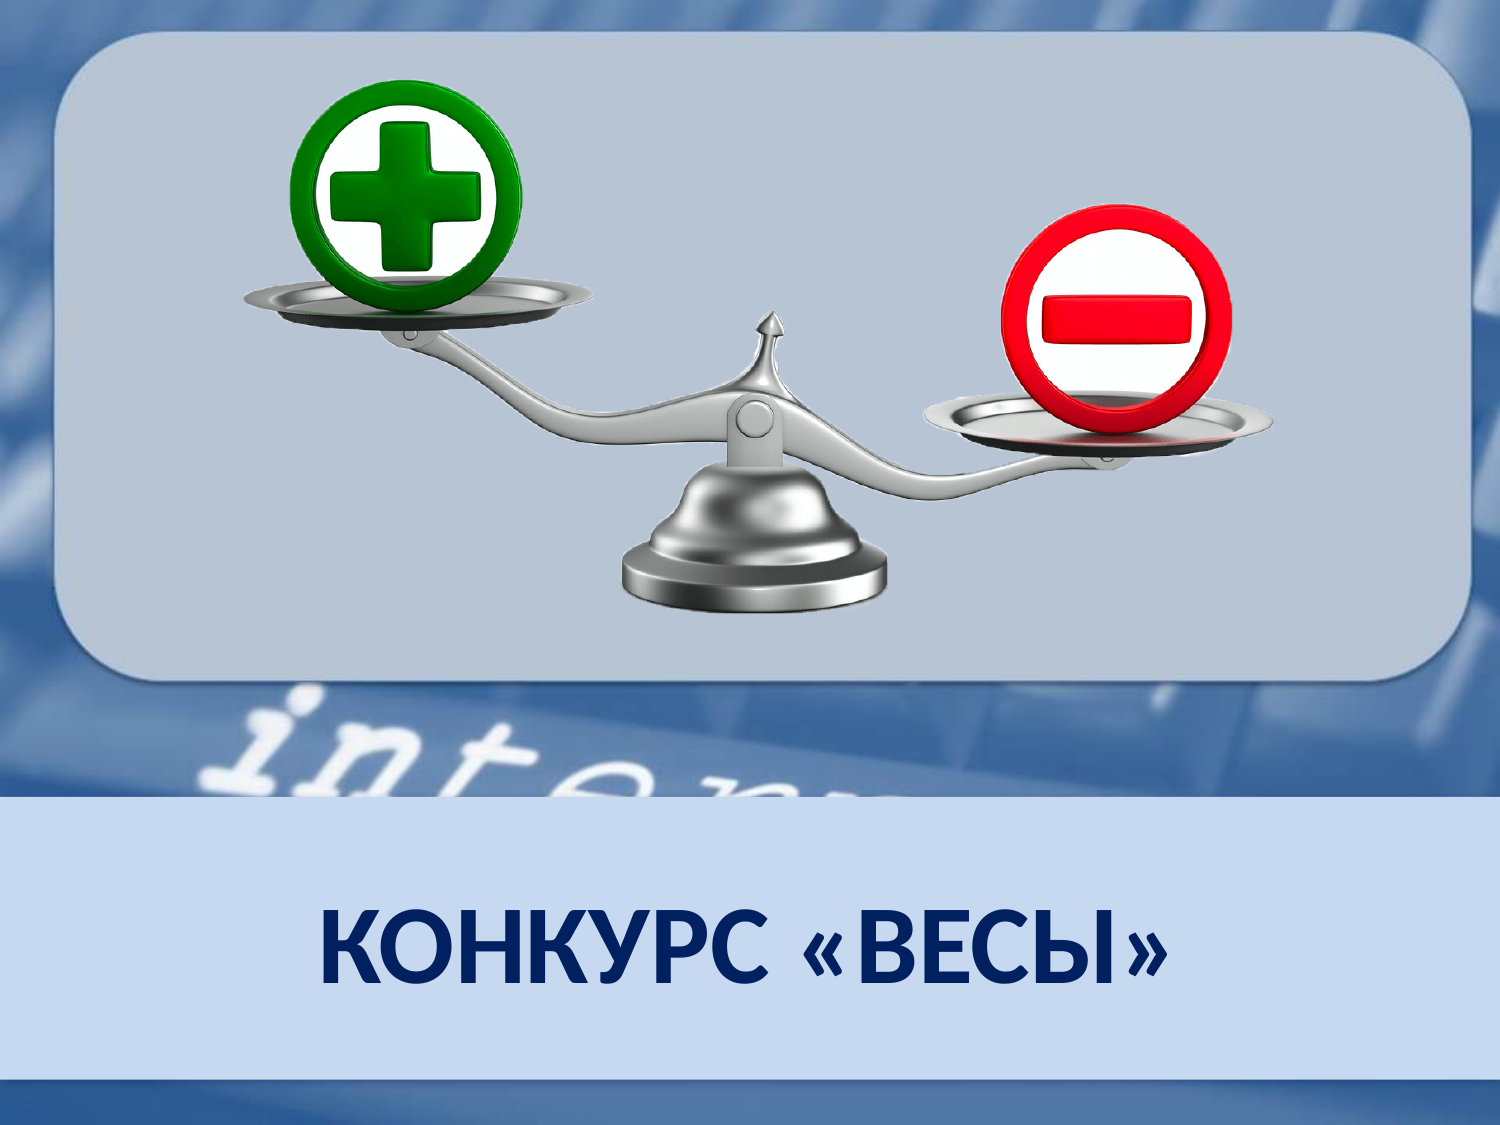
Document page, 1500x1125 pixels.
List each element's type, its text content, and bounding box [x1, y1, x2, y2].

picture [0, 1080, 1500, 1125]
title КОНКУРС «ВЕСЫ» [0, 796, 1500, 1080]
picture [0, 0, 1500, 796]
